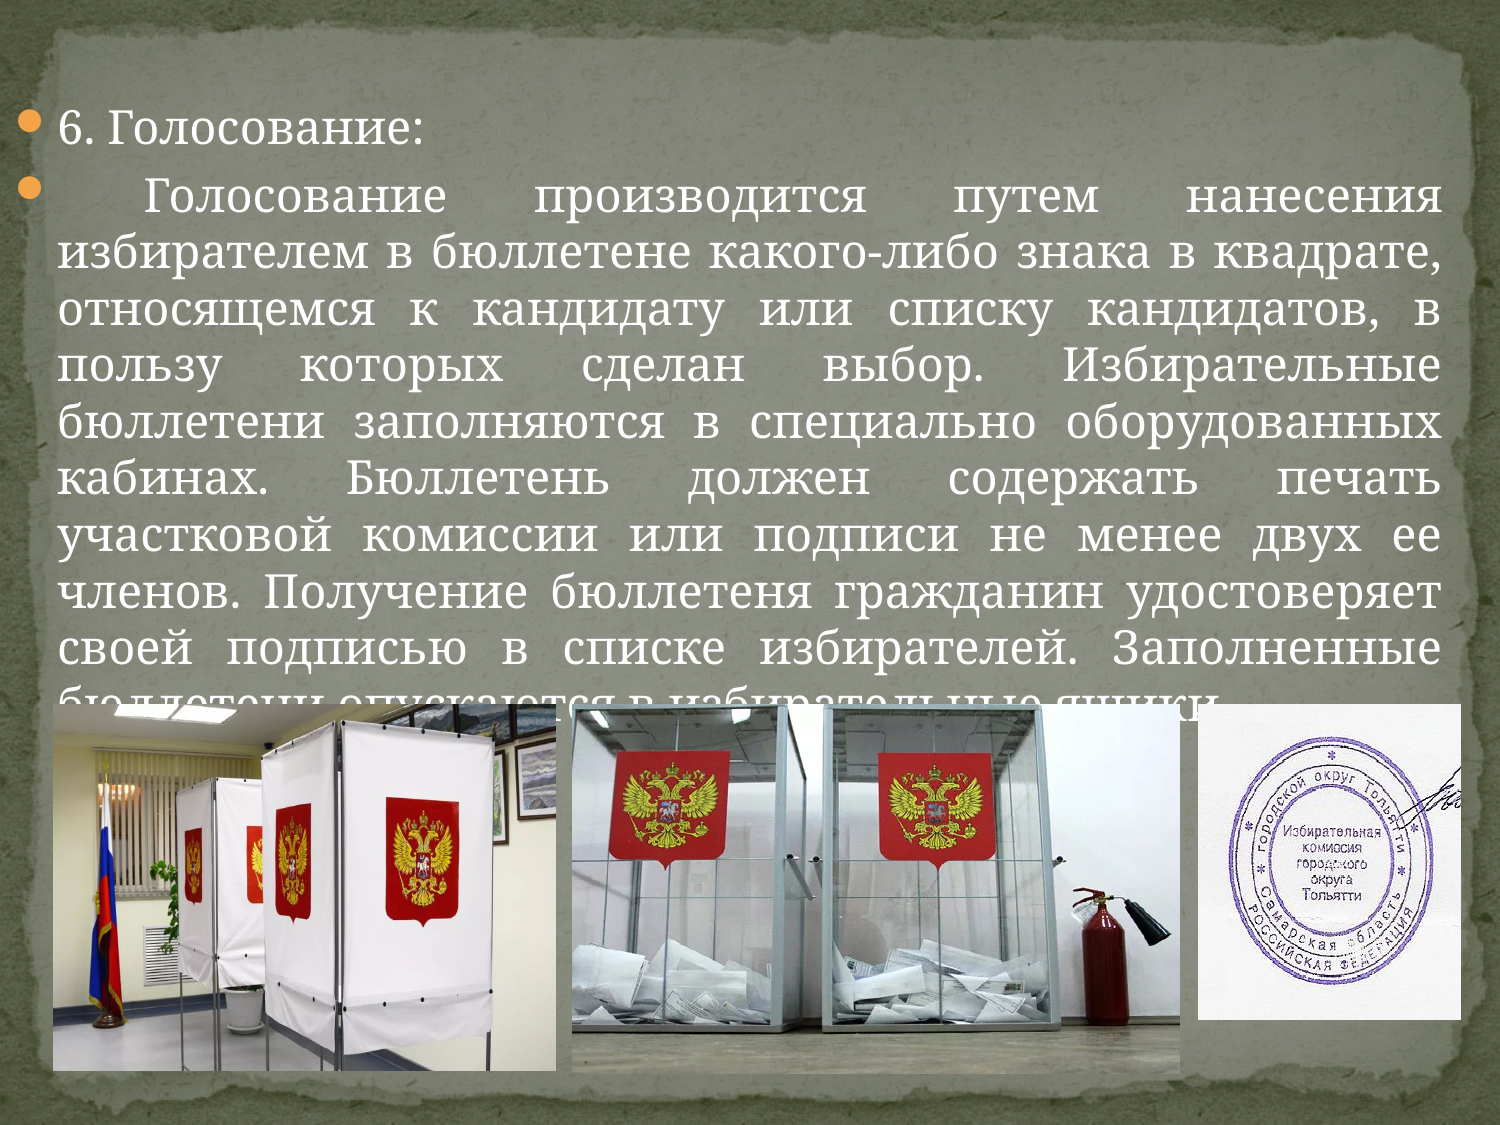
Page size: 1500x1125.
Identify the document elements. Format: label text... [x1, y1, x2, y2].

picture [53, 704, 556, 1071]
list 6. Голосование: Голосование производится путем нанесения избирателем в бюллетене какого-либо знака в квадрате, относящемся к кандидату или списку кандидатов, в пользу которых сделан выбор. Избирательные бюллетени заполняются в специально оборудованных кабинах. Бюллетень должен содержать печать участковой комиссии или подписи не менее двух ее членов. Получение бюллетеня гражданин удостоверяет своей подписью в списке избирателей. Заполненные бюллетени опускаются в избирательные ящики. [0, 90, 1459, 752]
picture [572, 704, 1180, 1074]
picture [1198, 704, 1461, 1020]
